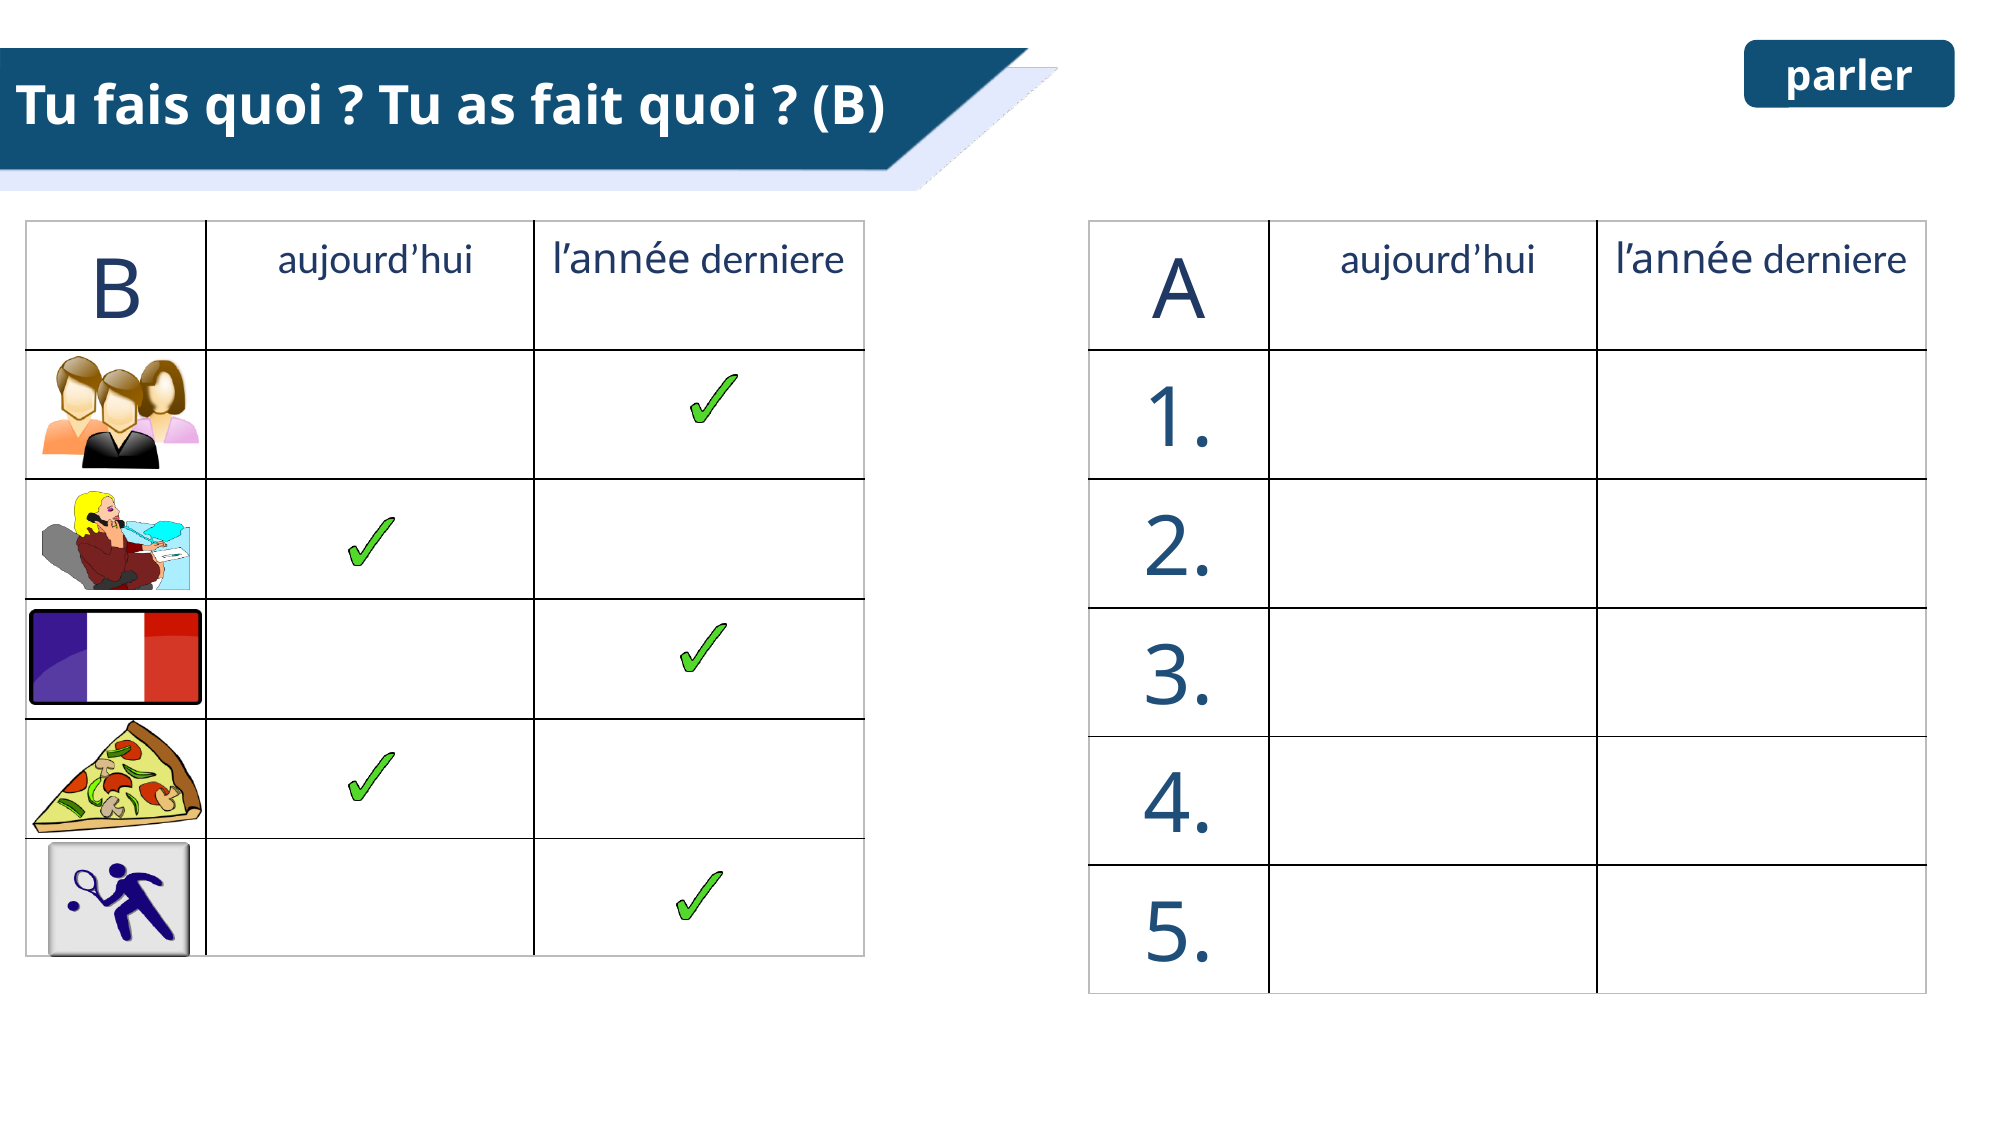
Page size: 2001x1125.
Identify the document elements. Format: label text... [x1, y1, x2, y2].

table_cell [27, 480, 205, 598]
picture [42, 491, 190, 590]
table_cell [1270, 866, 1596, 993]
table_cell [207, 351, 533, 478]
table_cell [535, 480, 863, 598]
picture [42, 356, 199, 469]
table_cell [27, 720, 205, 838]
table_cell [207, 839, 533, 955]
picture [348, 517, 395, 566]
table_cell [1598, 737, 1925, 864]
table_cell [1270, 351, 1596, 478]
picture [47, 842, 190, 957]
text_box parler [1744, 39, 1955, 108]
table_cell [207, 600, 533, 718]
table_cell [207, 720, 533, 838]
table_header B [27, 222, 205, 349]
picture [348, 752, 395, 802]
table_header l’année derniere [535, 222, 863, 349]
table_cell [207, 480, 533, 598]
table_cell [27, 839, 205, 955]
table_cell [535, 839, 863, 955]
table_header aujourd’hui [207, 222, 533, 349]
table_cell 5. [1090, 866, 1268, 993]
picture [690, 374, 738, 423]
table_cell [1598, 609, 1925, 736]
picture [680, 623, 727, 672]
table_cell [1598, 480, 1925, 607]
table_cell [1270, 609, 1596, 736]
table_cell [535, 600, 863, 718]
table_header A [1090, 222, 1268, 349]
table_cell [1598, 866, 1925, 993]
table_header l’année derniere [1598, 222, 1925, 349]
table_cell 2. [1090, 480, 1268, 607]
table_cell [1270, 737, 1596, 864]
table_cell 3. [1090, 609, 1268, 736]
table_cell [535, 351, 863, 478]
table_header aujourd’hui [1270, 222, 1596, 349]
table_cell [27, 600, 205, 718]
table_cell [535, 720, 863, 838]
table_cell [1270, 480, 1596, 607]
picture [29, 609, 202, 705]
picture [0, 48, 1060, 191]
table_cell 4. [1090, 737, 1268, 864]
picture [676, 871, 723, 920]
picture [32, 720, 202, 833]
table_cell [1598, 351, 1925, 478]
table_cell 1. [1090, 351, 1268, 478]
table_cell [27, 351, 205, 478]
